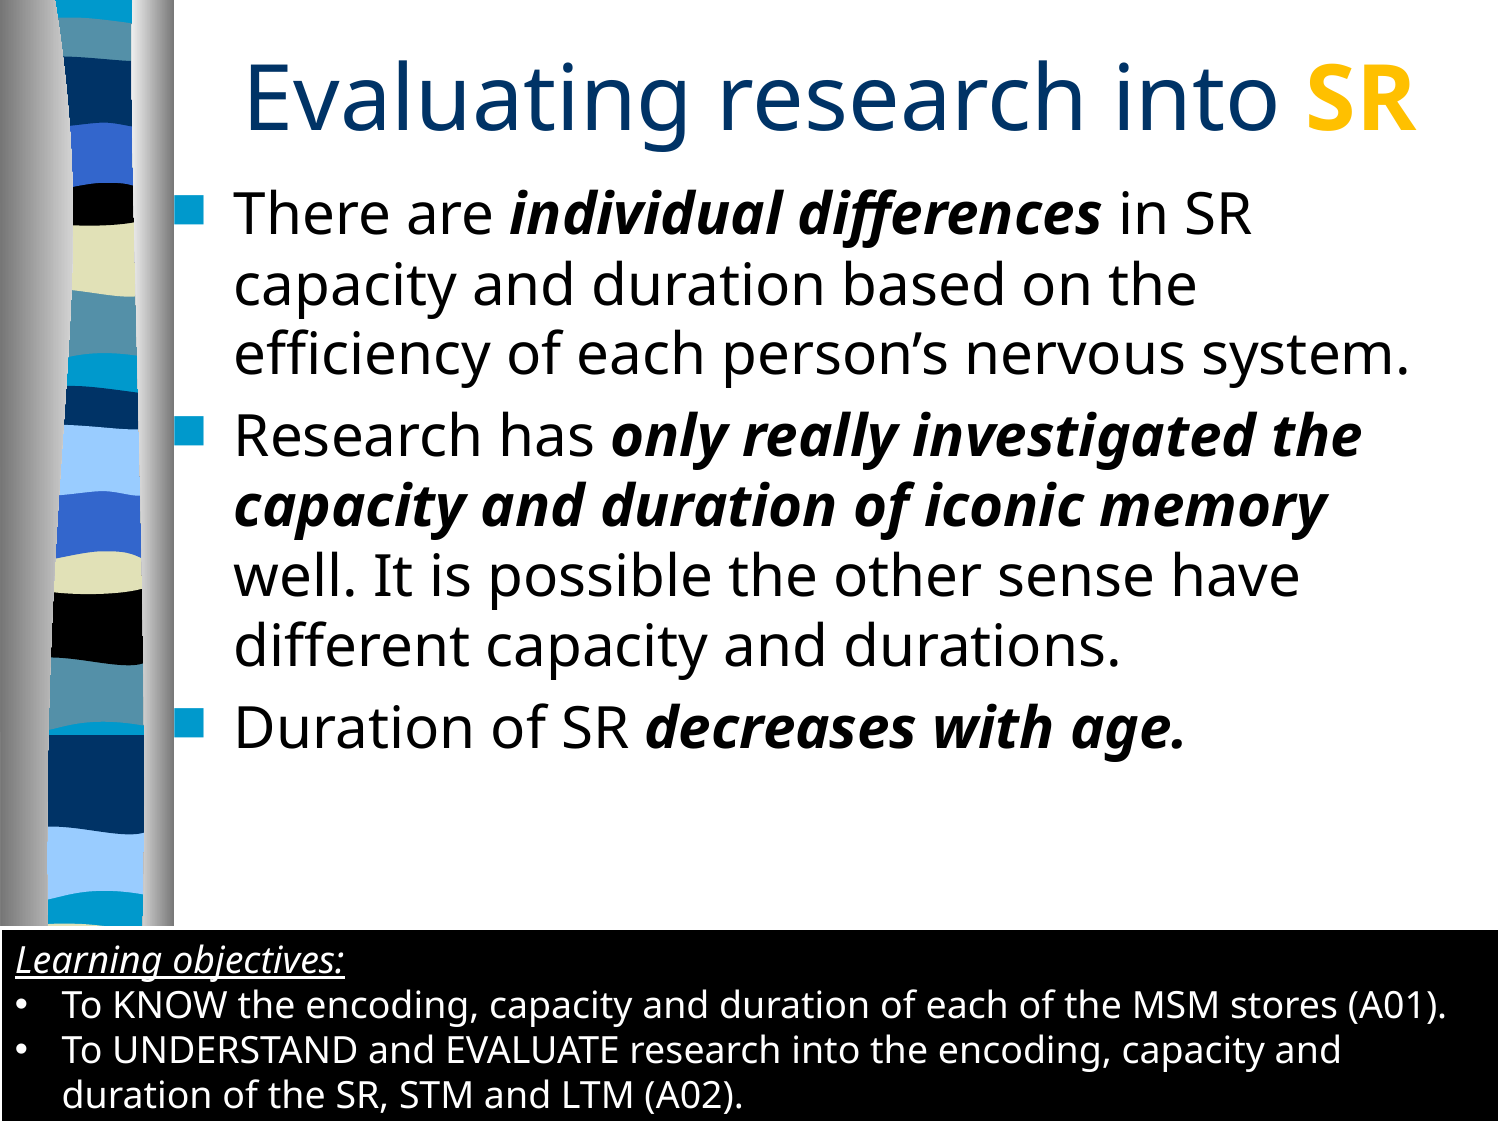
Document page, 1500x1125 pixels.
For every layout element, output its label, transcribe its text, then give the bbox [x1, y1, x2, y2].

text_box Evaluating research into SR [192, 0, 1468, 188]
text_box Learning objectives: To KNOW the encoding, capacity and duration of each of the MSM stores (A01). To UNDERSTAND and EVALUATE research into the encoding, capacity and duration of the SR, STM and LTM (A02). [0, 928, 1500, 1123]
text_box There are individual differences in SR capacity and duration based on the efficiency of each person’s nervous system. Research has only really investigated the capacity and duration of iconic memory well. It is possible the other sense have different capacity and durations. Duration of SR decreases with age. [162, 169, 1438, 845]
